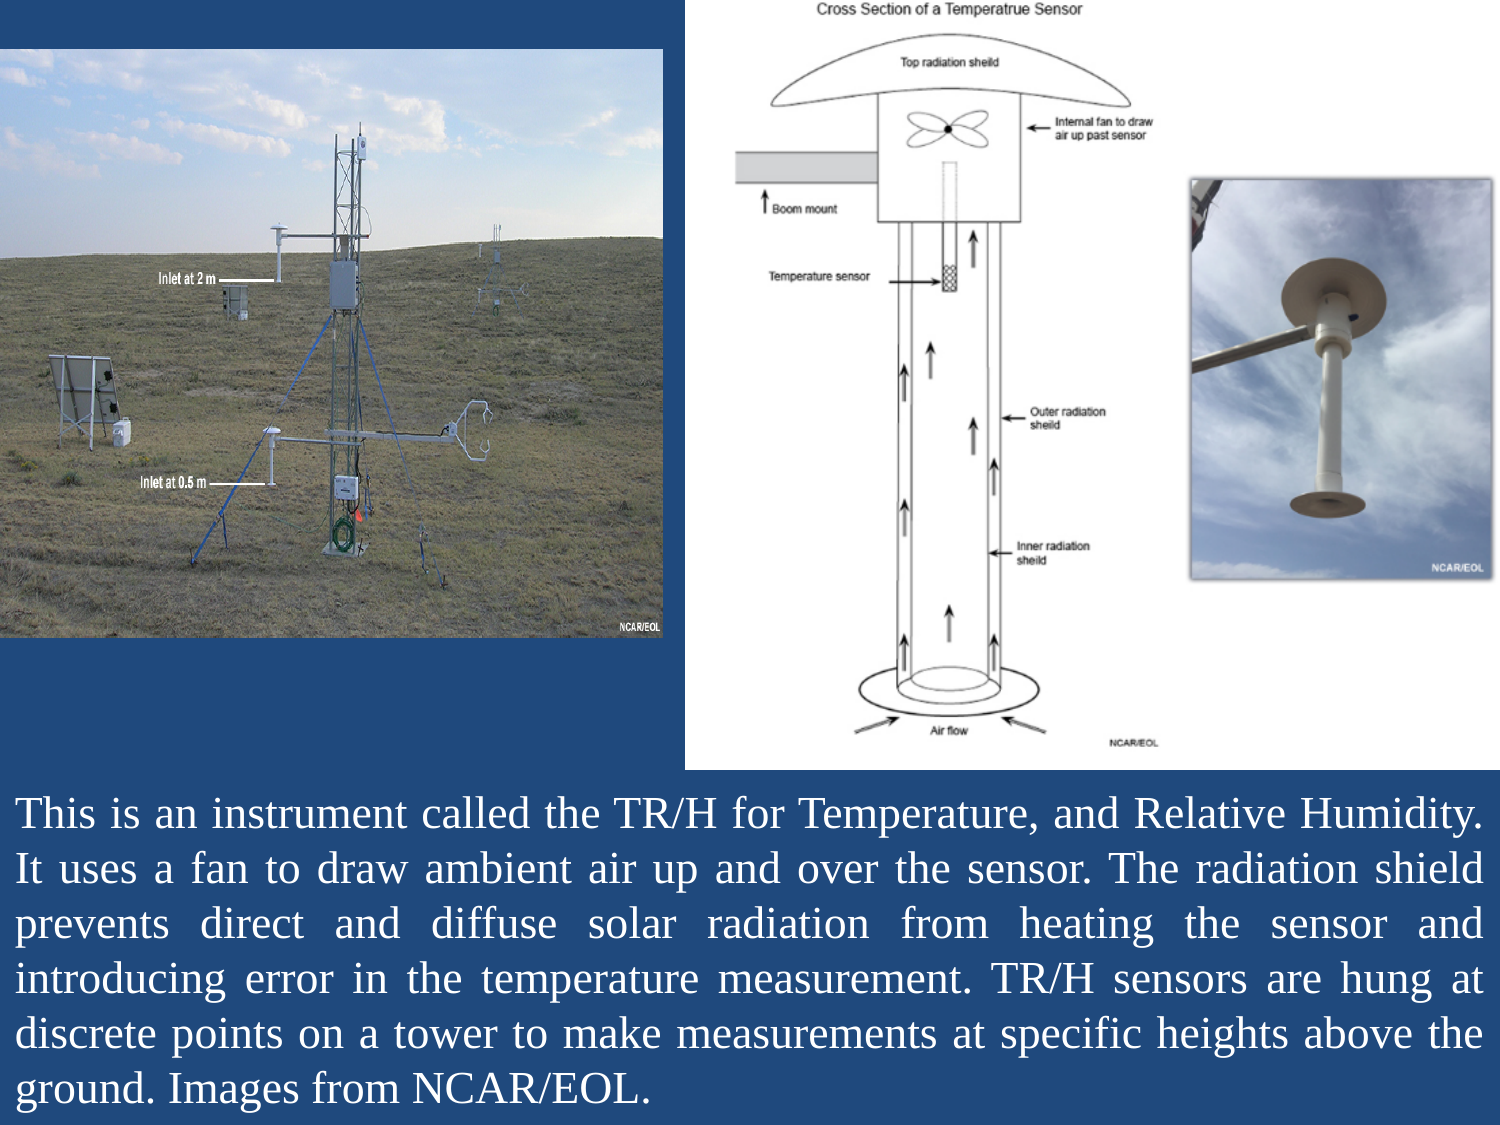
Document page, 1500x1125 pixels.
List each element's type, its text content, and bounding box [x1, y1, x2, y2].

text_box This is an instrument called the TR/H for Temperature, and Relative Humidity. It uses a fan to draw ambient air up and over the sensor. The radiation shield prevents direct and diffuse solar radiation from heating the sensor and introducing error in the temperature measurement. TR/H sensors are hung at discrete points on a tower to make measurements at specific heights above the ground. Images from NCAR/EOL. [0, 774, 1500, 1120]
picture [0, 49, 663, 638]
picture [685, 0, 1500, 771]
